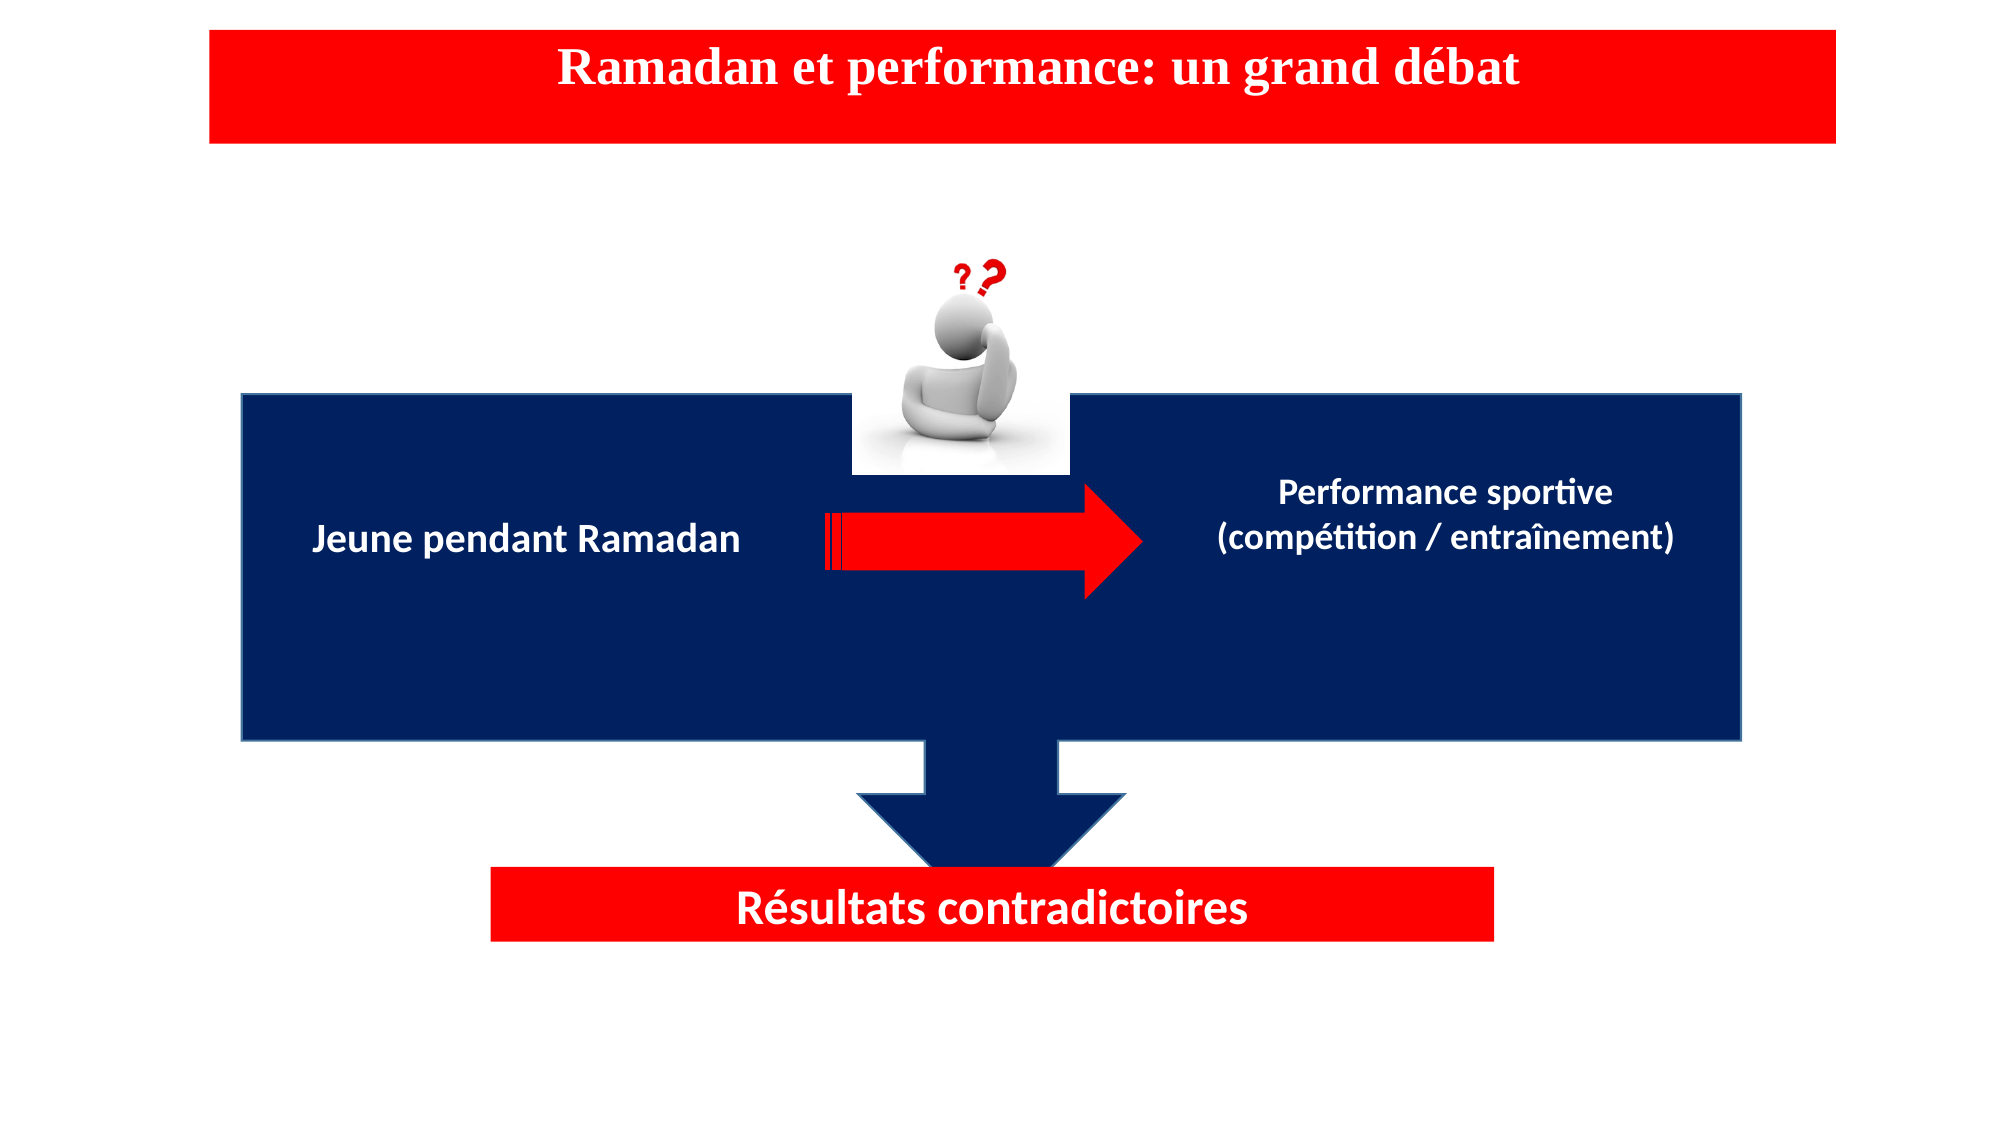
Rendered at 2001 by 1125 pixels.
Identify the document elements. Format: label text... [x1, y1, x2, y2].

text_box Ramadan et performance: un grand débat [209, 29, 1836, 144]
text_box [241, 258, 1741, 953]
